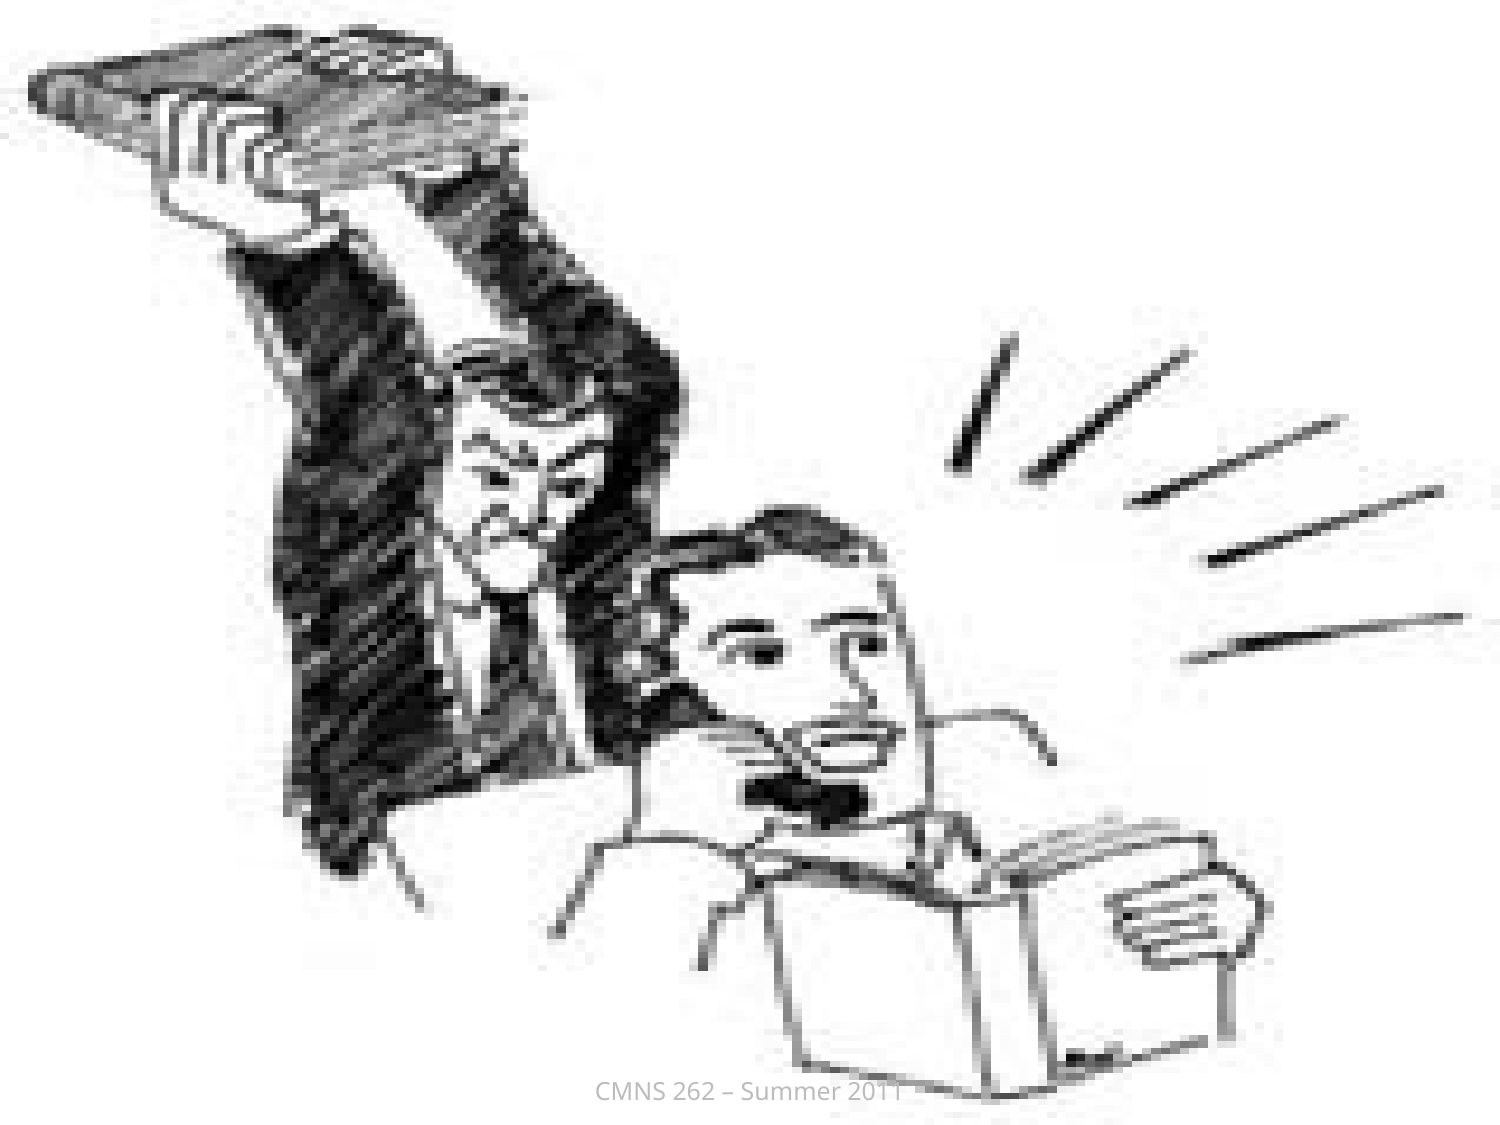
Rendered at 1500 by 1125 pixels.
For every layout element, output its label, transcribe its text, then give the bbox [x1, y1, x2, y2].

picture [0, 0, 1500, 1125]
footer CMNS 262 – Summer 2011 [512, 1052, 988, 1113]
